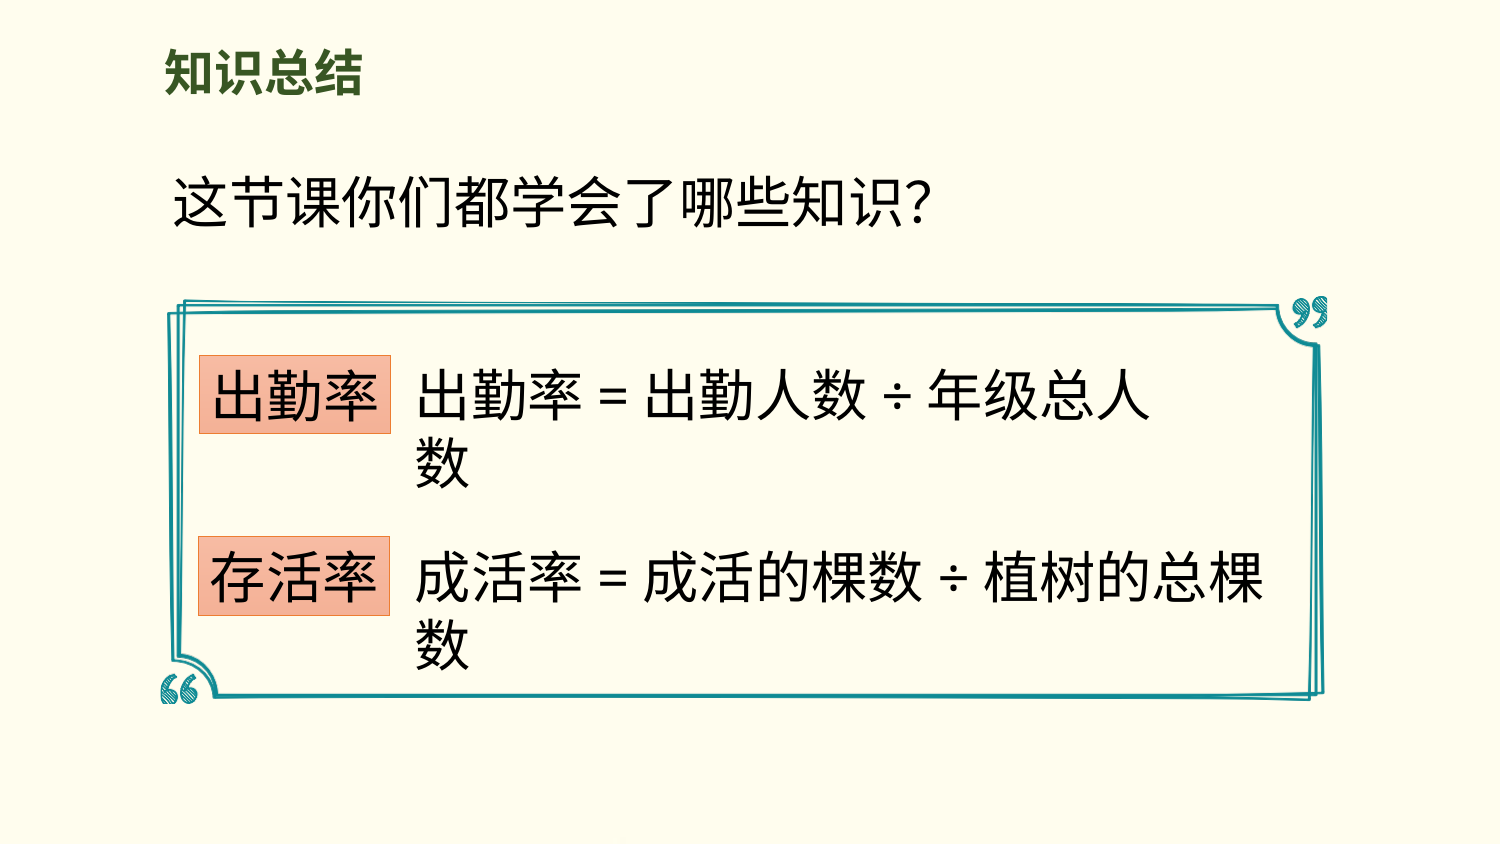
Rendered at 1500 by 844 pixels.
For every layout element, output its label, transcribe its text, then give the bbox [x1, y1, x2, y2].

text_box 知识总结 [152, 35, 376, 107]
text_box 这节课你们都学会了哪些知识？ [164, 163, 969, 240]
picture [0, 0, 1500, 844]
